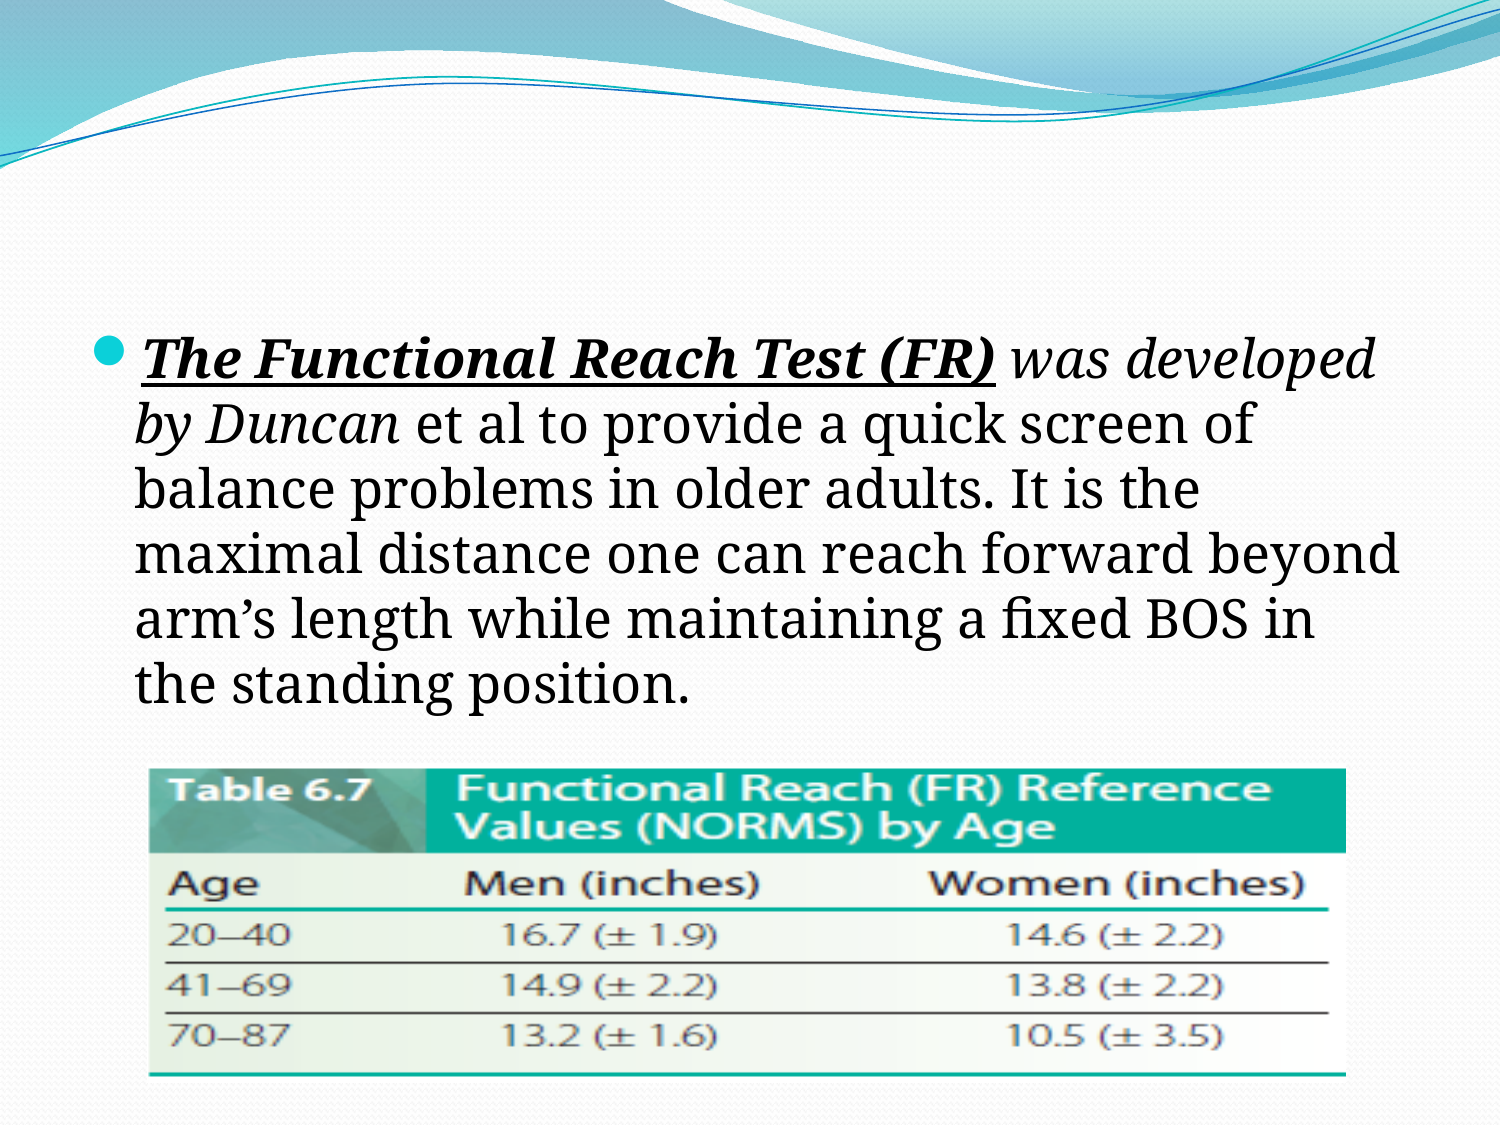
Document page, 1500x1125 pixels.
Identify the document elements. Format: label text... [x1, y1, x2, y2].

picture [147, 763, 1346, 1083]
list The Functional Reach Test (FR) was developed by Duncan et al to provide a quick screen of balance problems in older adults. It is the maximal distance one can reach forward beyond arm’s length while maintaining a fixed BOS in the standing position. [75, 317, 1425, 1038]
